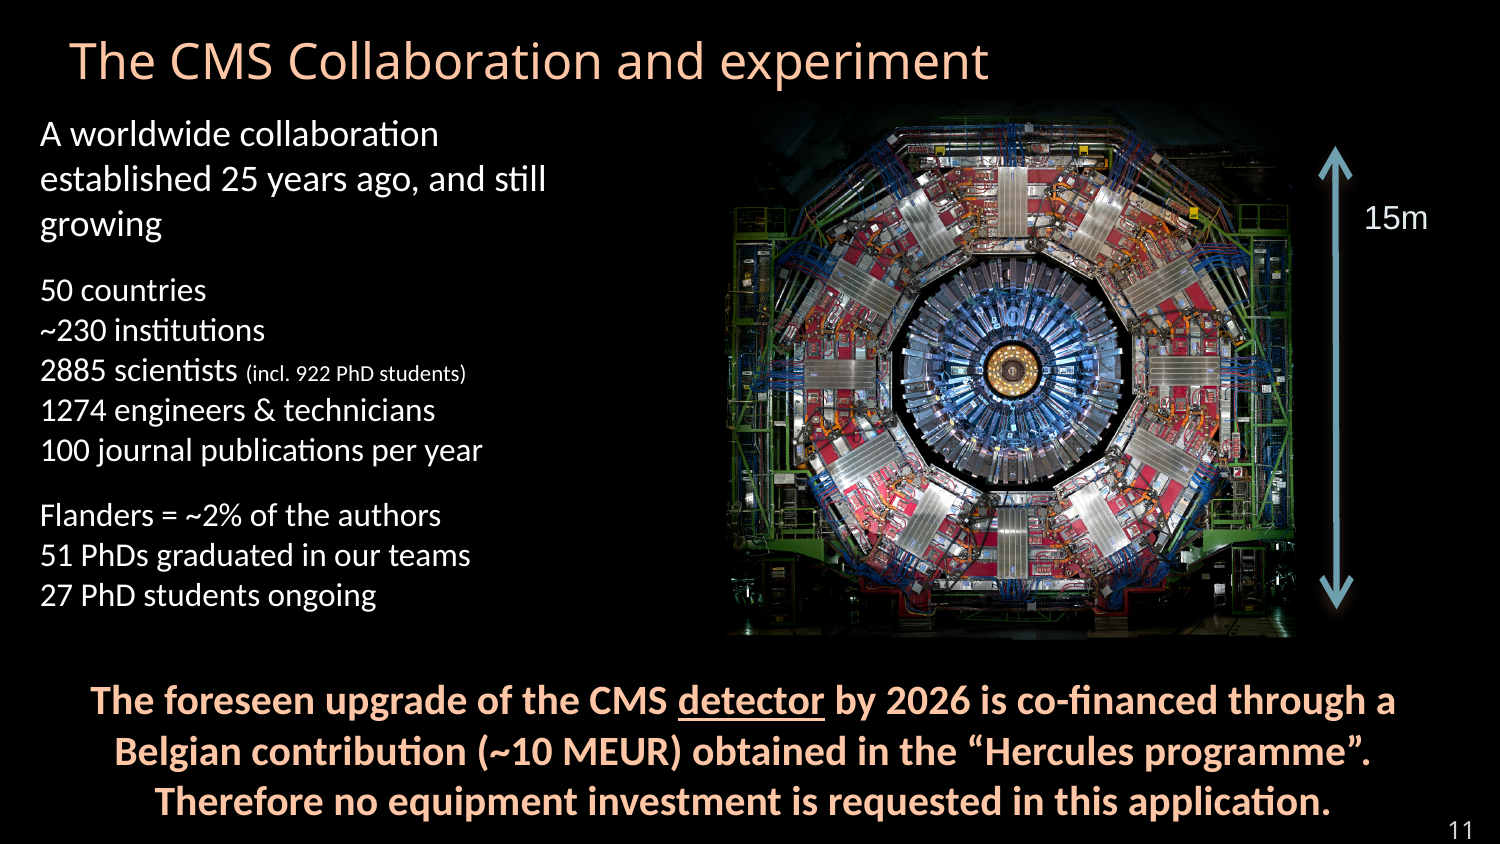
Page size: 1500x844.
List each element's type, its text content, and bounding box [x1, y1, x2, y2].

picture [711, 100, 1312, 664]
text_box 15m [1349, 189, 1475, 244]
text_box A worldwide collaboration established 25 years ago, and still growing 50 countries ~230 institutions 2885 scientists (incl. 922 PhD students) 1274 engineers & technicians 100 journal publications per year Flanders = ~2% of the authors 51 PhDs graduated in our teams 27 PhD students ongoing [24, 101, 600, 621]
text_box The foreseen upgrade of the CMS detector by 2026 is co-financed through a Belgian contribution (~10 MEUR) obtained in the “Hercules programme”. Therefore no equipment investment is requested in this application. [24, 665, 1463, 831]
text_box The CMS Collaboration and experiment [55, 21, 1006, 97]
slide_number 11 [1340, 807, 1491, 837]
